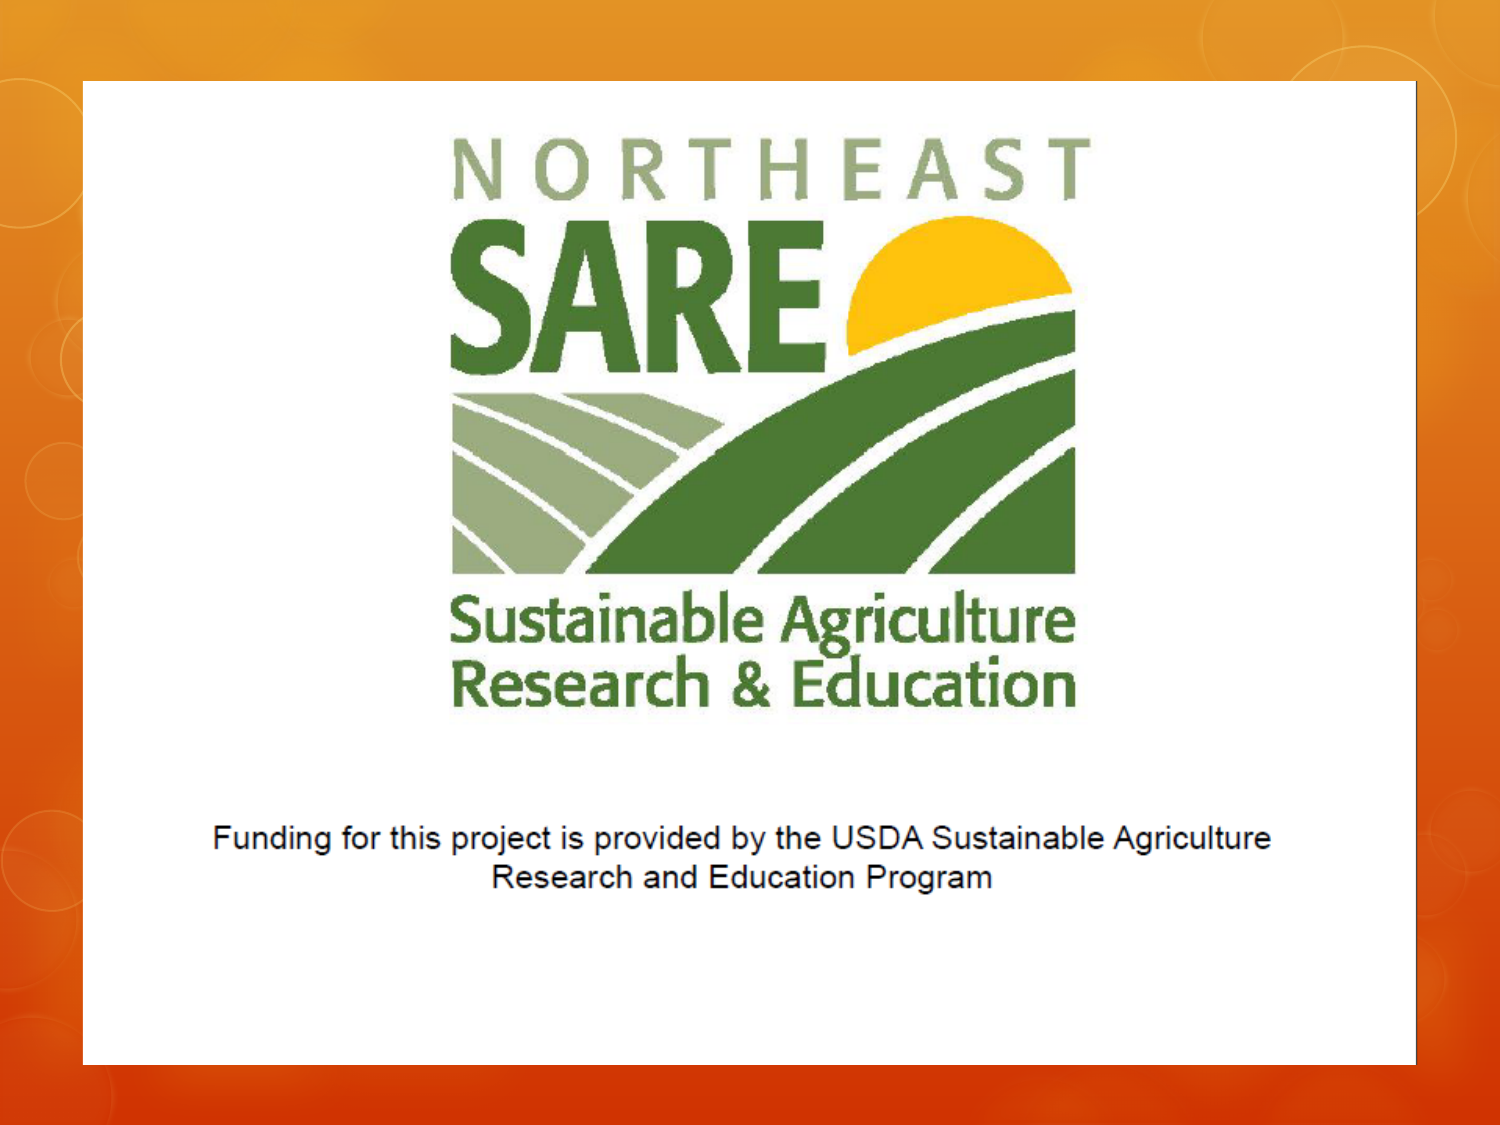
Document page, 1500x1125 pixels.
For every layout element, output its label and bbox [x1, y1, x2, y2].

picture [82, 81, 1418, 1066]
